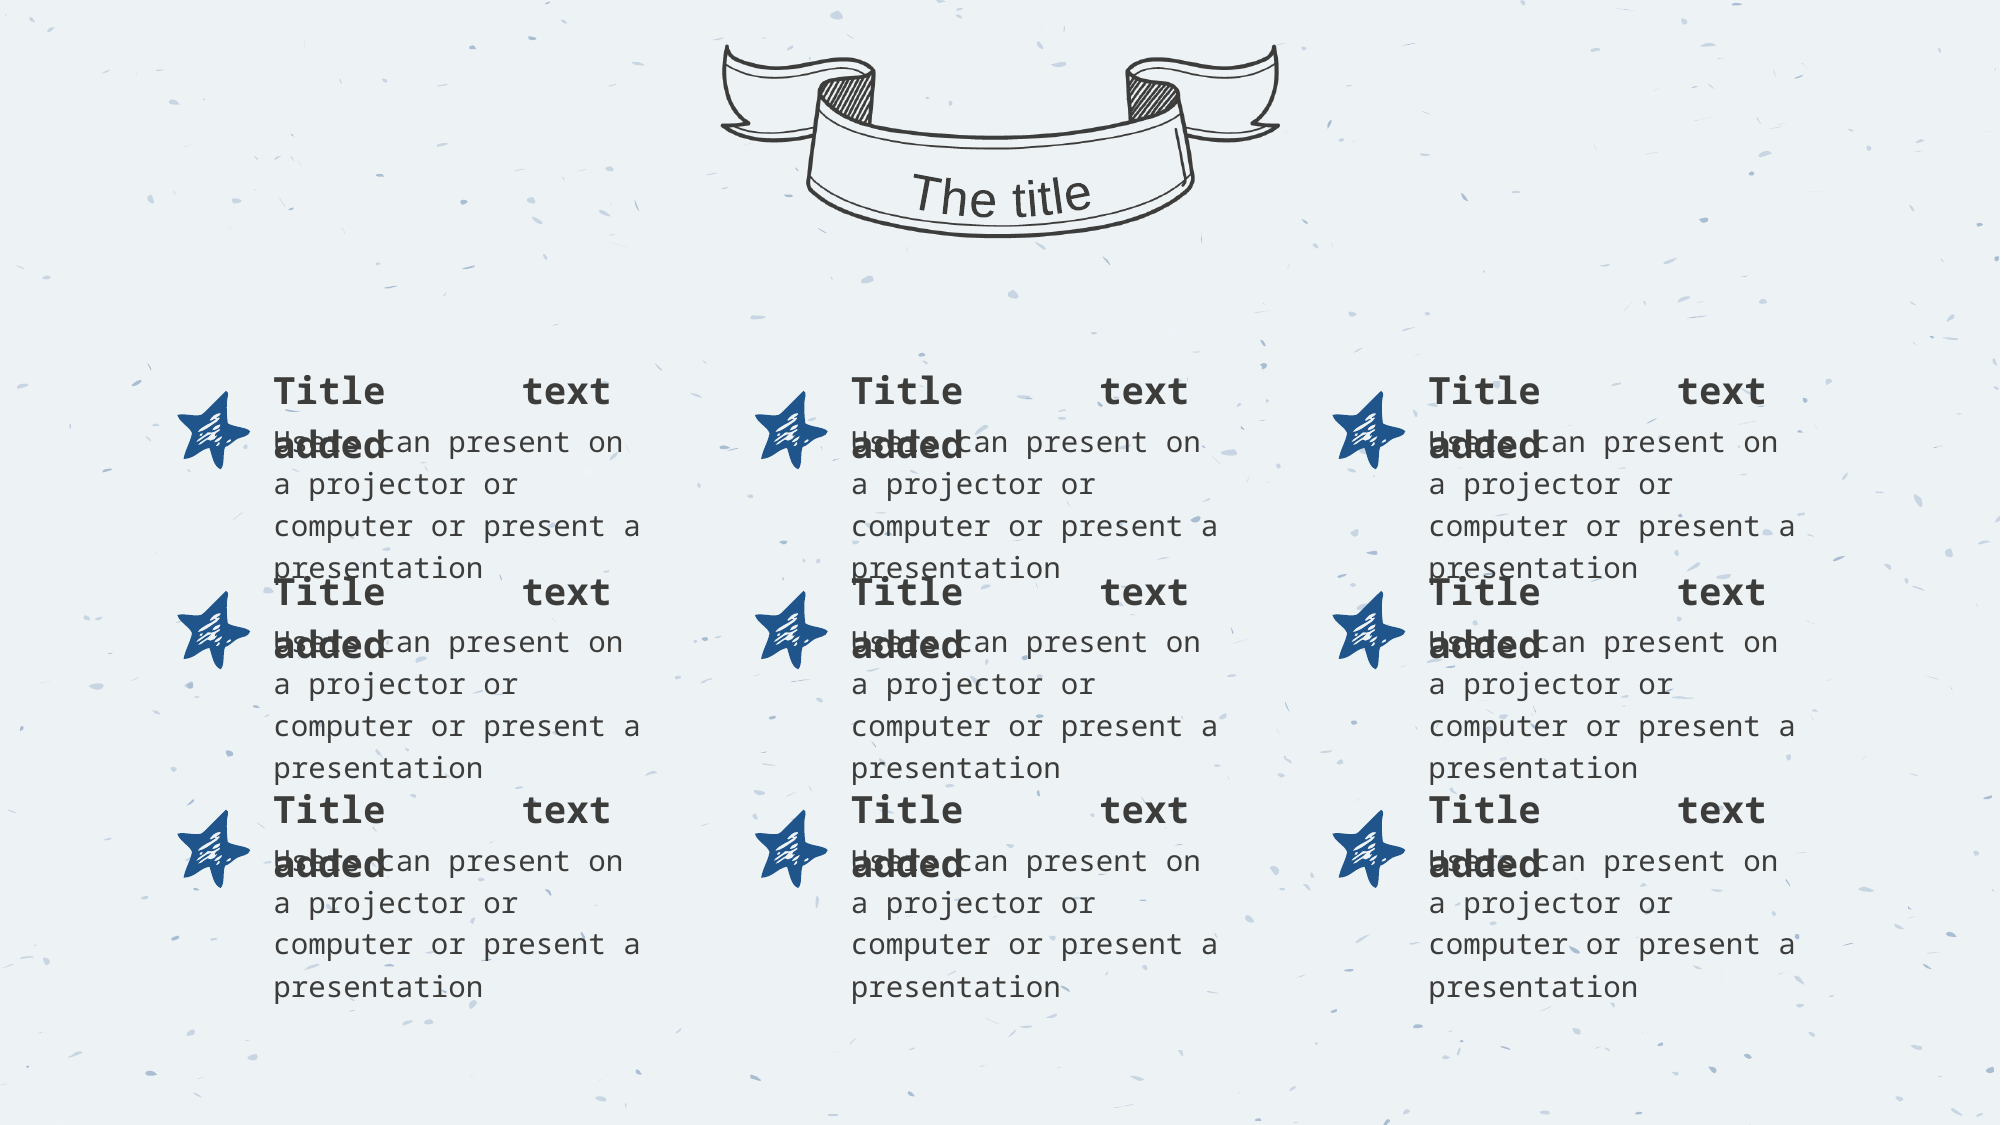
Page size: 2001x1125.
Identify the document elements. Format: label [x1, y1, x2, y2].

text_box [177, 551, 671, 709]
picture [720, 44, 1280, 239]
text_box [1332, 351, 1826, 509]
text_box [177, 769, 671, 928]
text_box [177, 351, 671, 509]
text_box [754, 351, 1249, 509]
text_box [754, 551, 1249, 709]
text_box [1332, 769, 1826, 928]
text_box [1332, 551, 1826, 709]
text_box [754, 769, 1249, 928]
